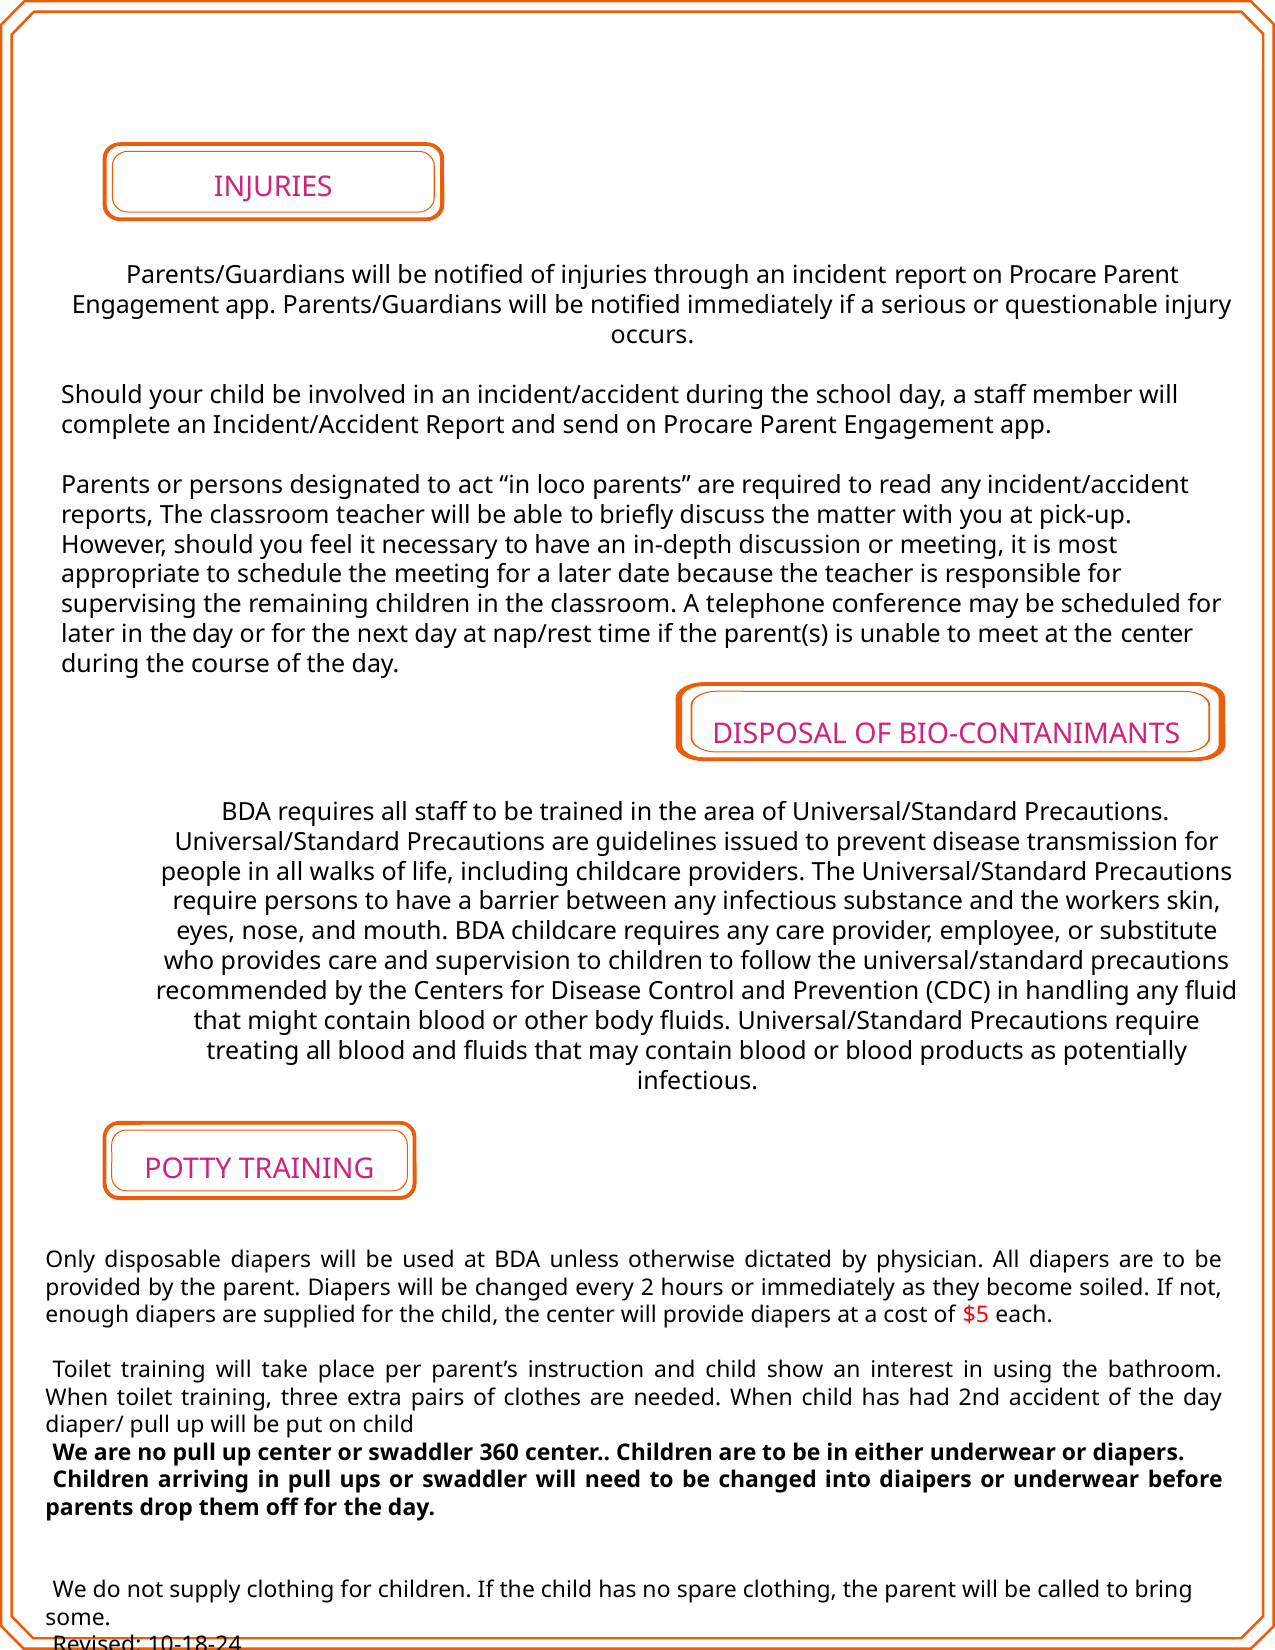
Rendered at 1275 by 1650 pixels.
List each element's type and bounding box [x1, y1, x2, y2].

text_box [102, 1120, 417, 1201]
text_box [102, 141, 445, 222]
text_box [675, 681, 1226, 762]
text_box [0, 0, 1275, 1650]
